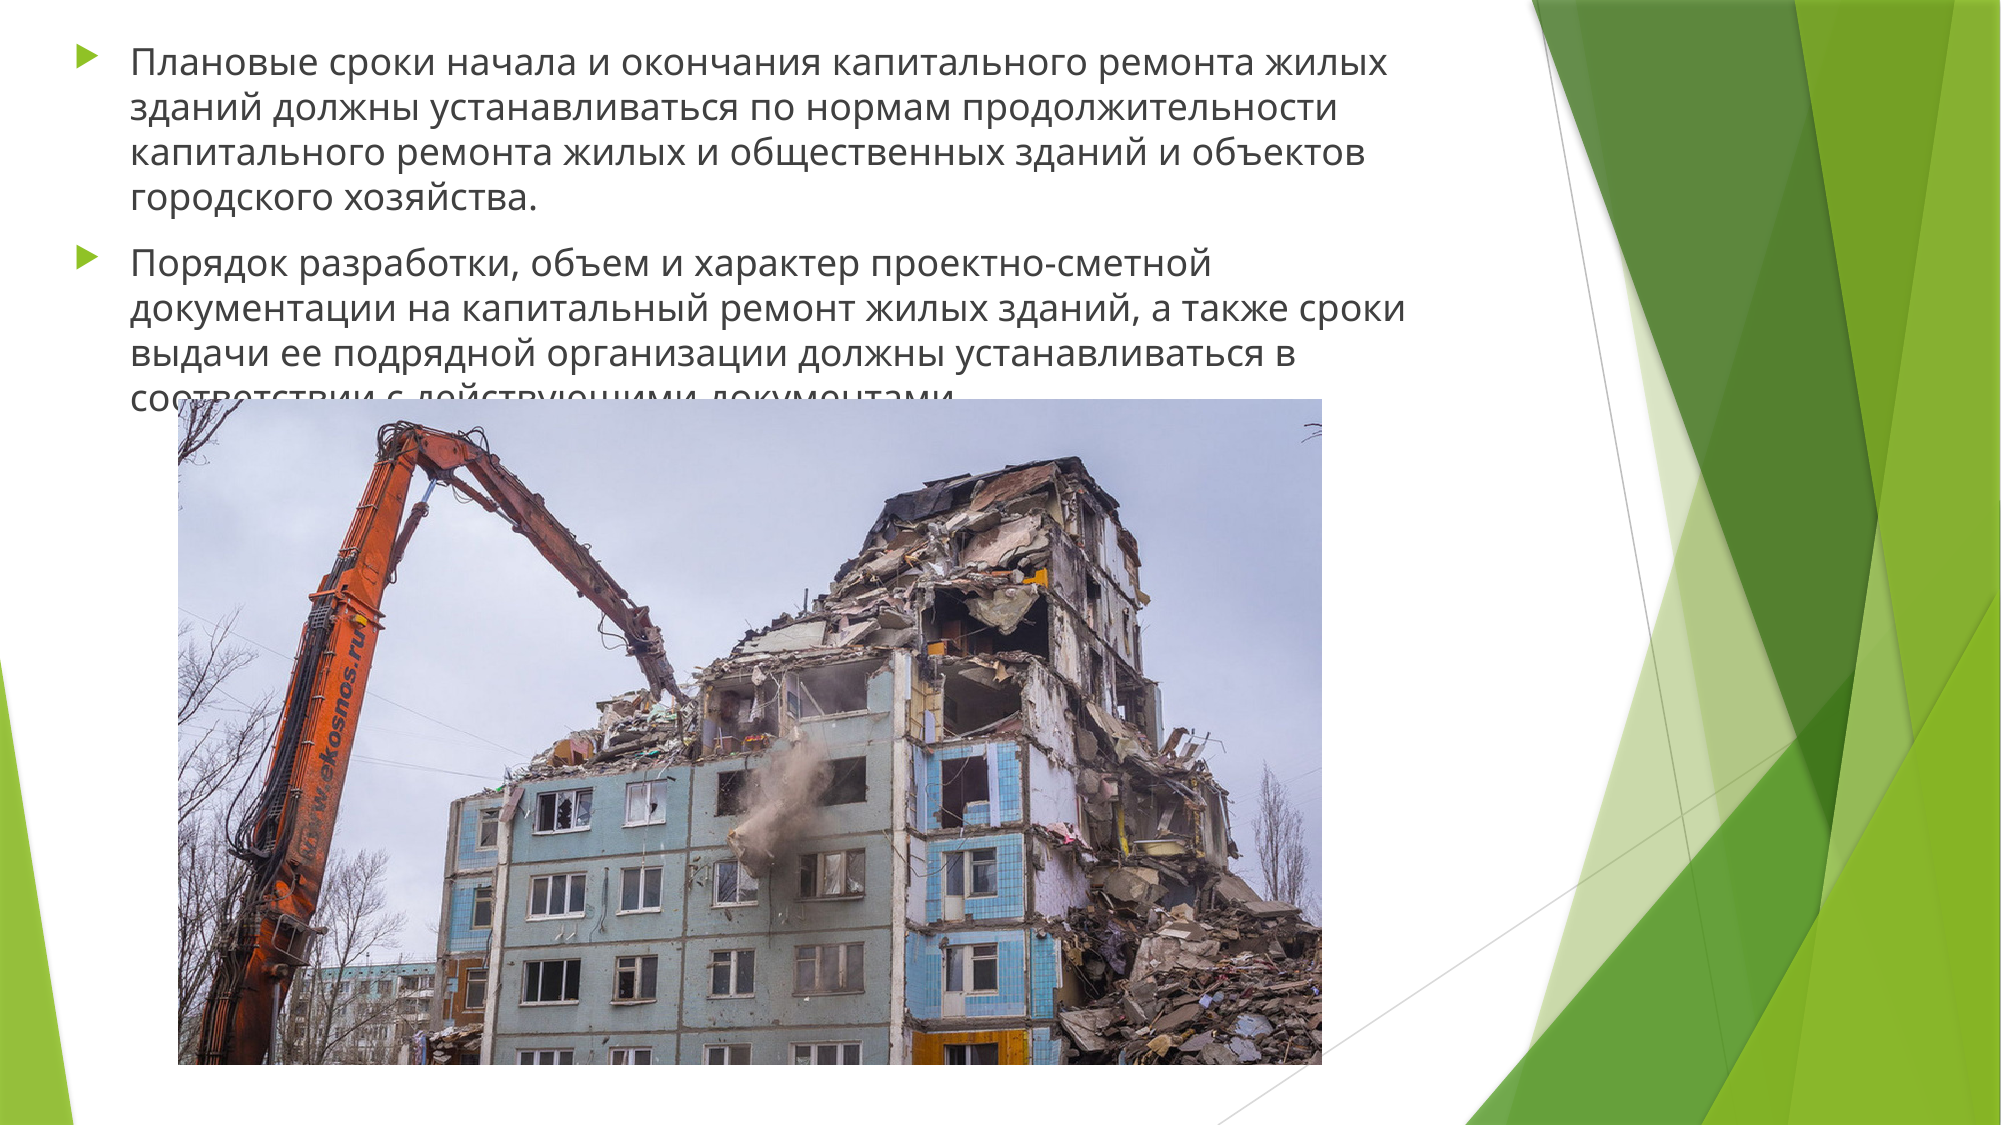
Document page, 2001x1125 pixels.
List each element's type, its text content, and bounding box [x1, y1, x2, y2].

picture [177, 399, 1322, 1065]
list Плановые сроки начала и окончания капитального ремонта жилых зданий должны устанавливаться по нормам продолжительности капитального ремонта жилых и общественных зданий и объектов городского хозяйства. Порядок разработки, объем и характер проектно-сметной документации на капитальный ремонт жилых зданий, а также сроки выдачи ее подрядной организации должны устанавливаться в соответствии с действующими документами. [58, 30, 1469, 668]
